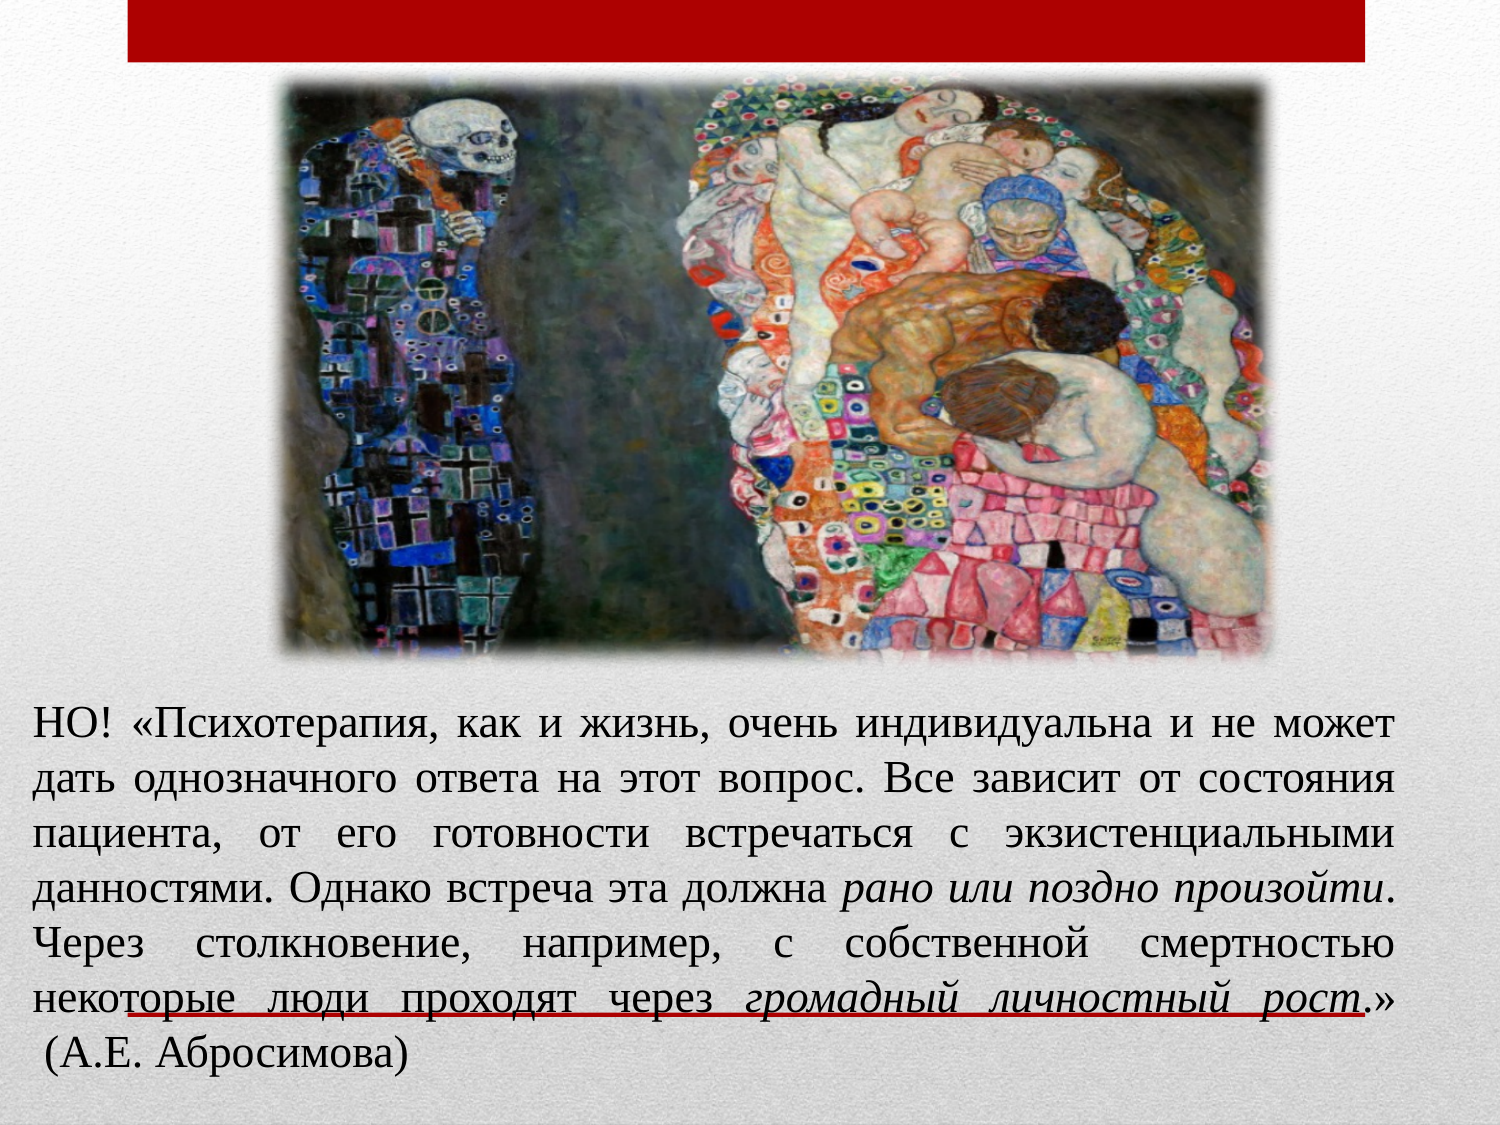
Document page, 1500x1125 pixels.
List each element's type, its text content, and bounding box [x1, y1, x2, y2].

list НО! «Психотерапия, как и жизнь, очень индивидуальна и не может дать однозначного ответа на этот вопрос. Все зависит от состояния пациента, от его готовности встречаться с экзистенциальными данностями. Однако встреча эта должна рано или поздно произойти. Через столкновение, например, с собственной смертностью некоторые люди проходят через громадный личностный рост.» (А.Е. Абросимова) [17, 641, 1412, 1125]
picture [264, 66, 1282, 671]
